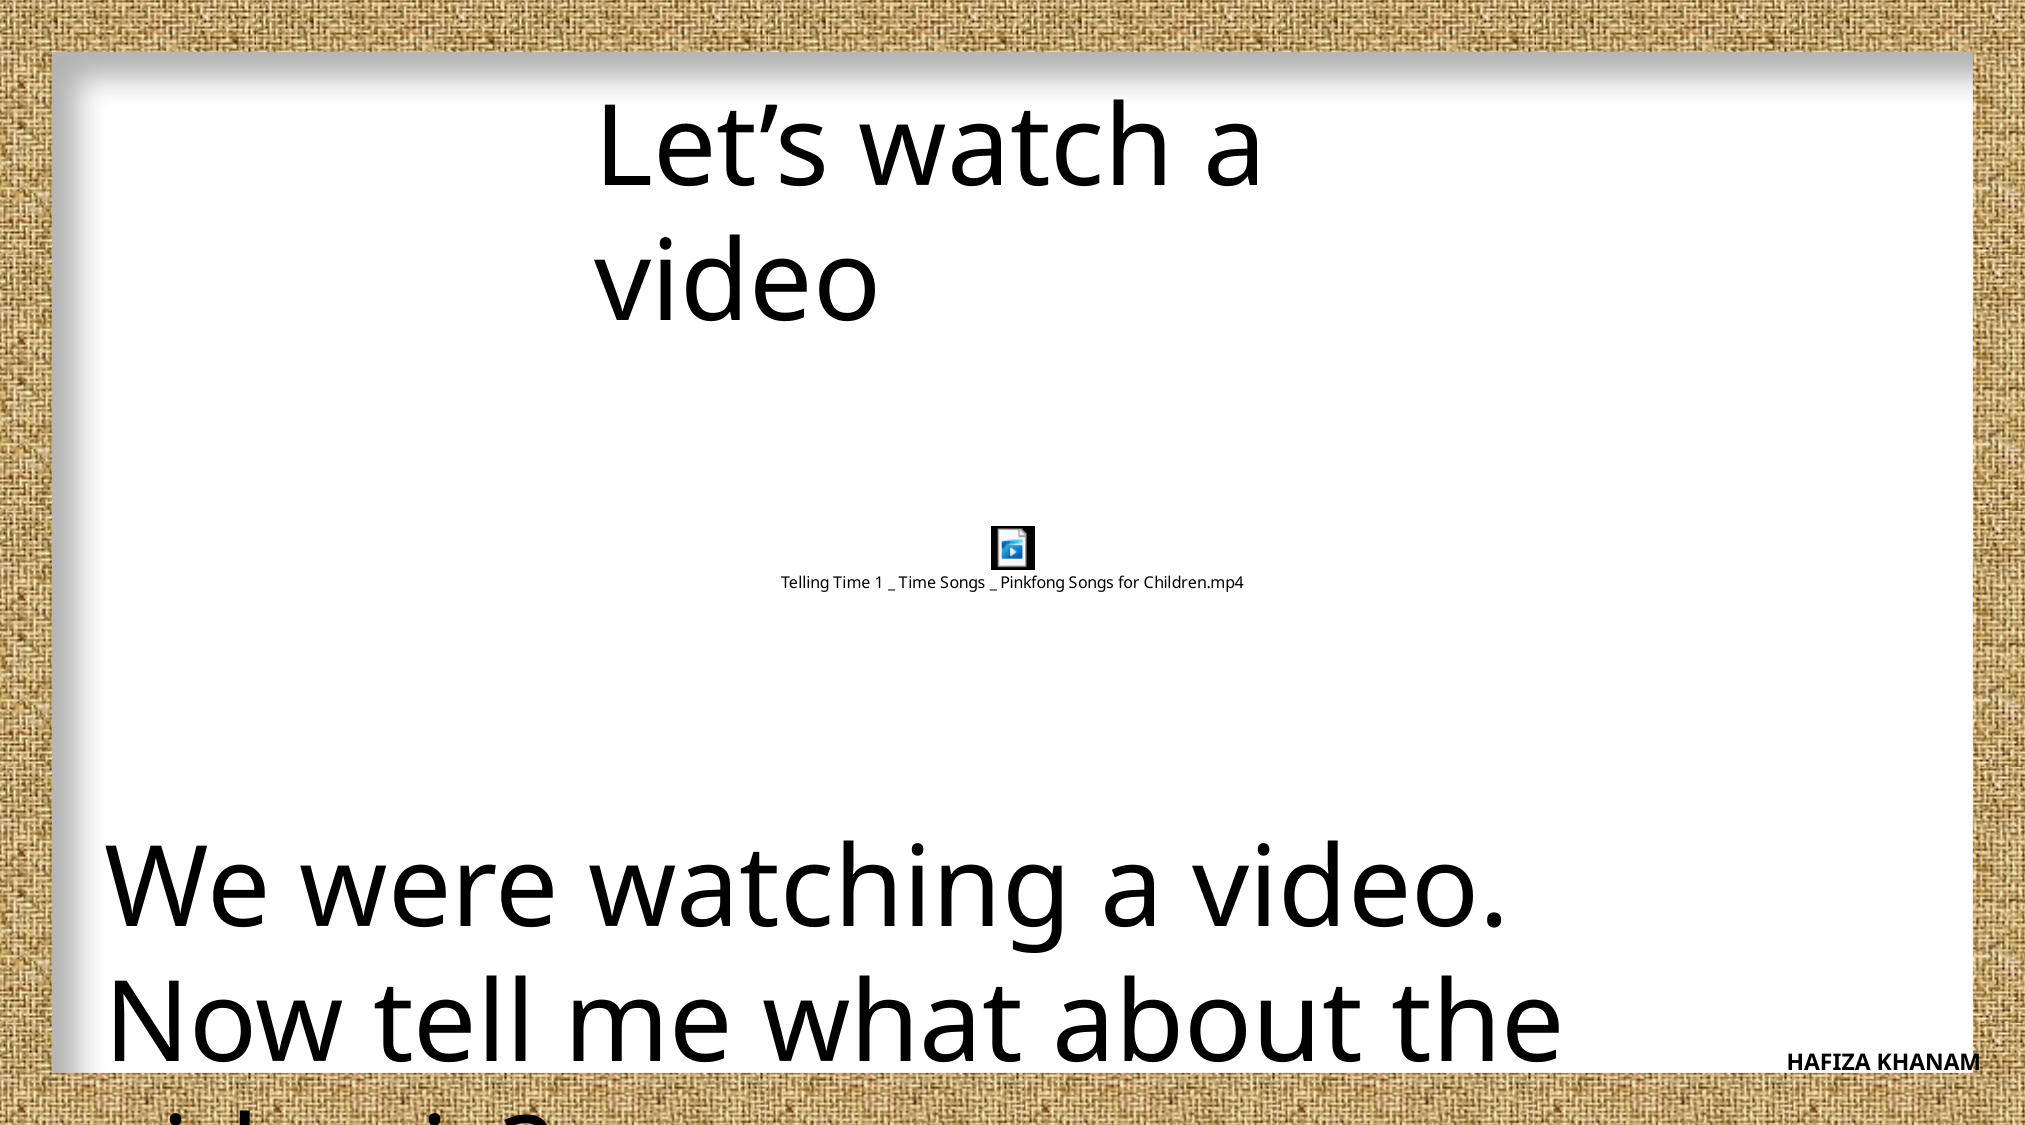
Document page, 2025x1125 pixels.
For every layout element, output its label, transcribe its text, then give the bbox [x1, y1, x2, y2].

picture [0, 0, 2025, 1125]
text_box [735, 526, 1290, 599]
text_box Let’s watch a video [579, 65, 1501, 351]
text_box We were watching a video. Now tell me what about the video is? [89, 806, 1715, 1125]
